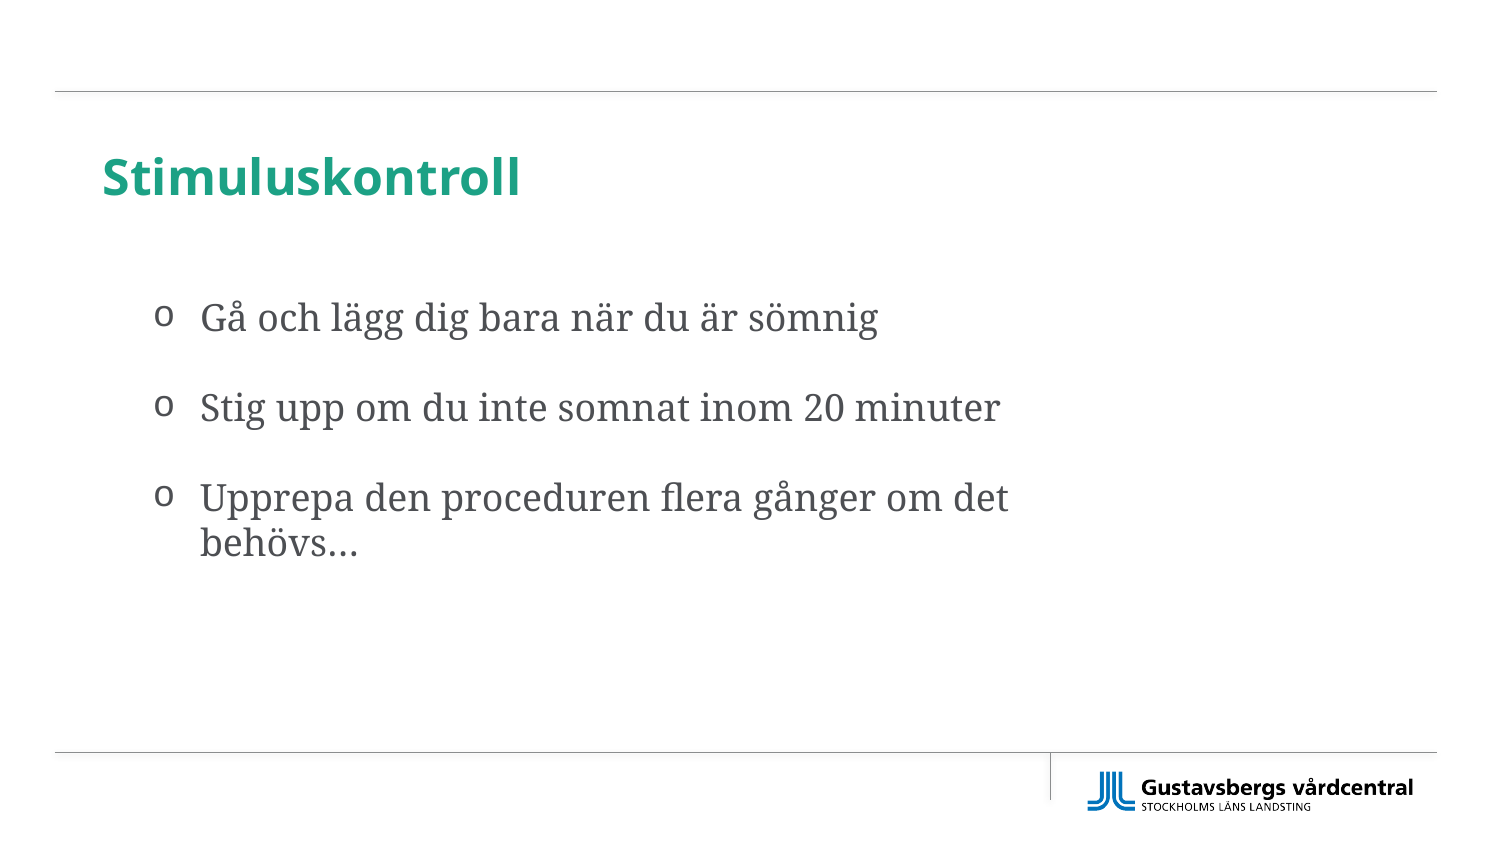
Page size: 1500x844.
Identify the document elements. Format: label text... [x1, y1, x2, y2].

subtitle Gå och lägg dig bara när du är sömnig Stig upp om du inte somnat inom 20 minuter Upprepa den proceduren flera gånger om det behövs… [138, 294, 1093, 670]
title Stimuluskontroll [87, 134, 974, 214]
picture [1068, 752, 1432, 830]
